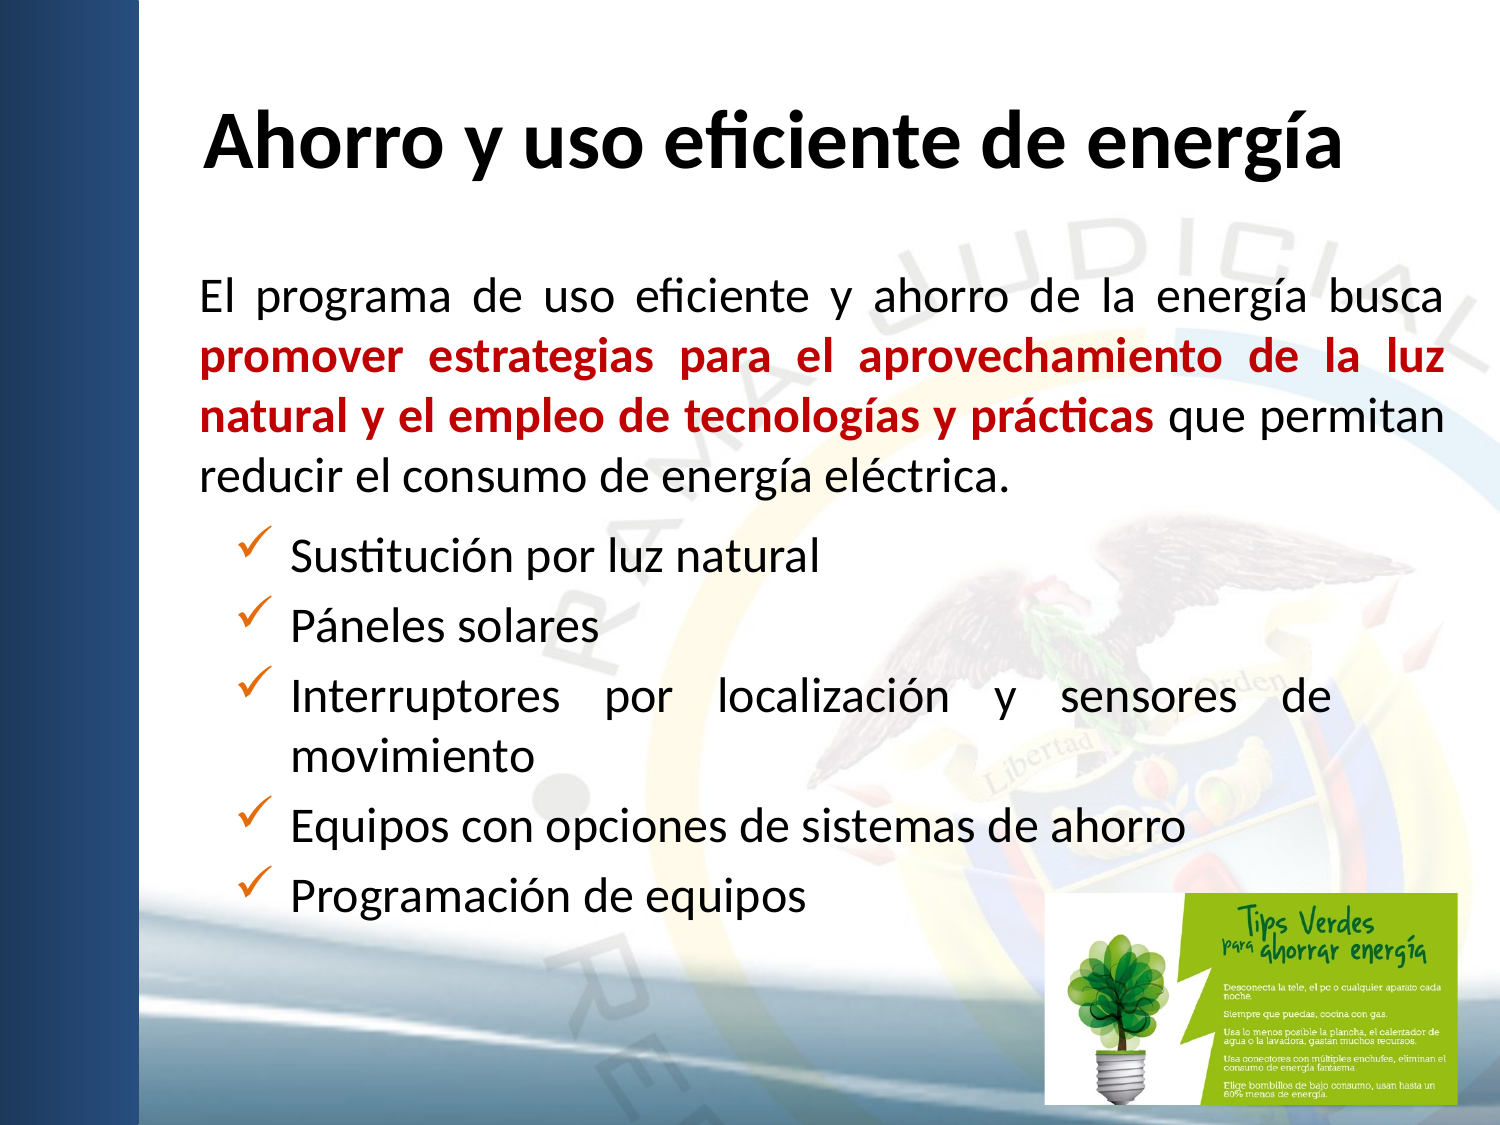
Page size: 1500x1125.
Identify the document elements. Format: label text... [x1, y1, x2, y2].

list El programa de uso eficiente y ahorro de la energía busca promover estrategias para el aprovechamiento de la luz natural y el empleo de tecnologías y prácticas que permitan reducir el consumo de energía eléctrica. [184, 255, 1461, 516]
text_box Sustitución por luz natural Páneles solares Interruptores por localización y sensores de movimiento Equipos con opciones de sistemas de ahorro Programación de equipos [219, 515, 1348, 953]
picture [139, 0, 1500, 1125]
title Ahorro y uso eficiente de energía [108, 78, 1459, 209]
